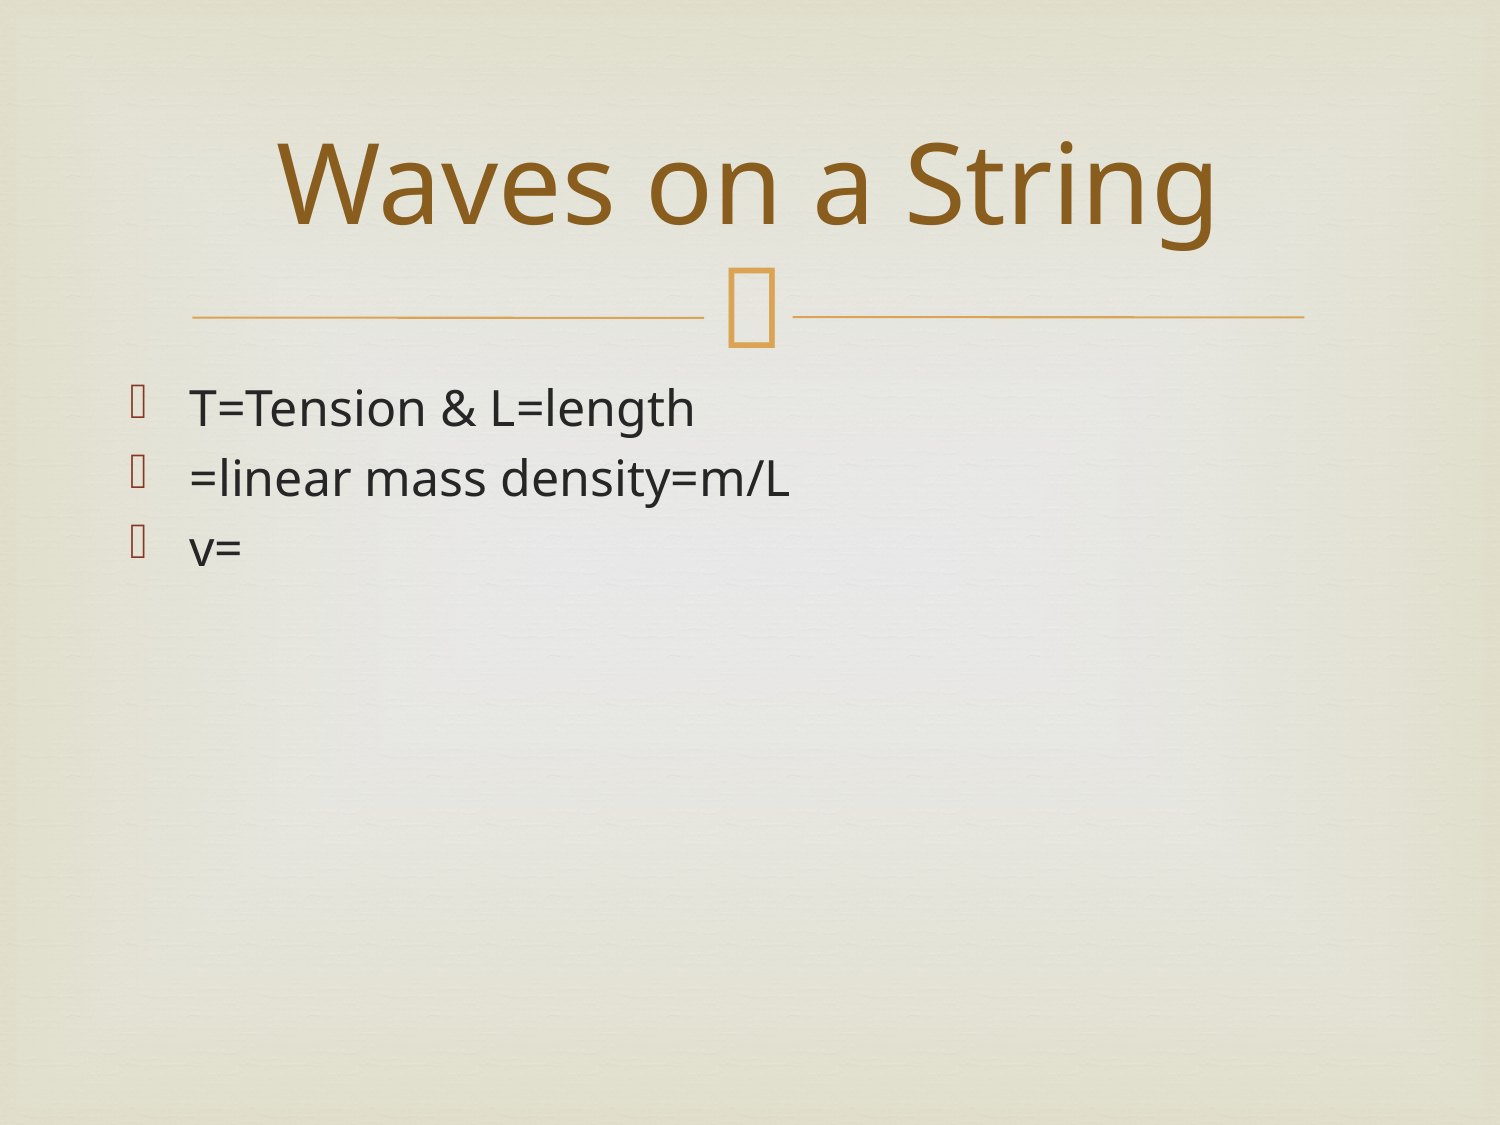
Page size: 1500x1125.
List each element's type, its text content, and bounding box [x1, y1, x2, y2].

title Waves on a String [112, 93, 1386, 267]
